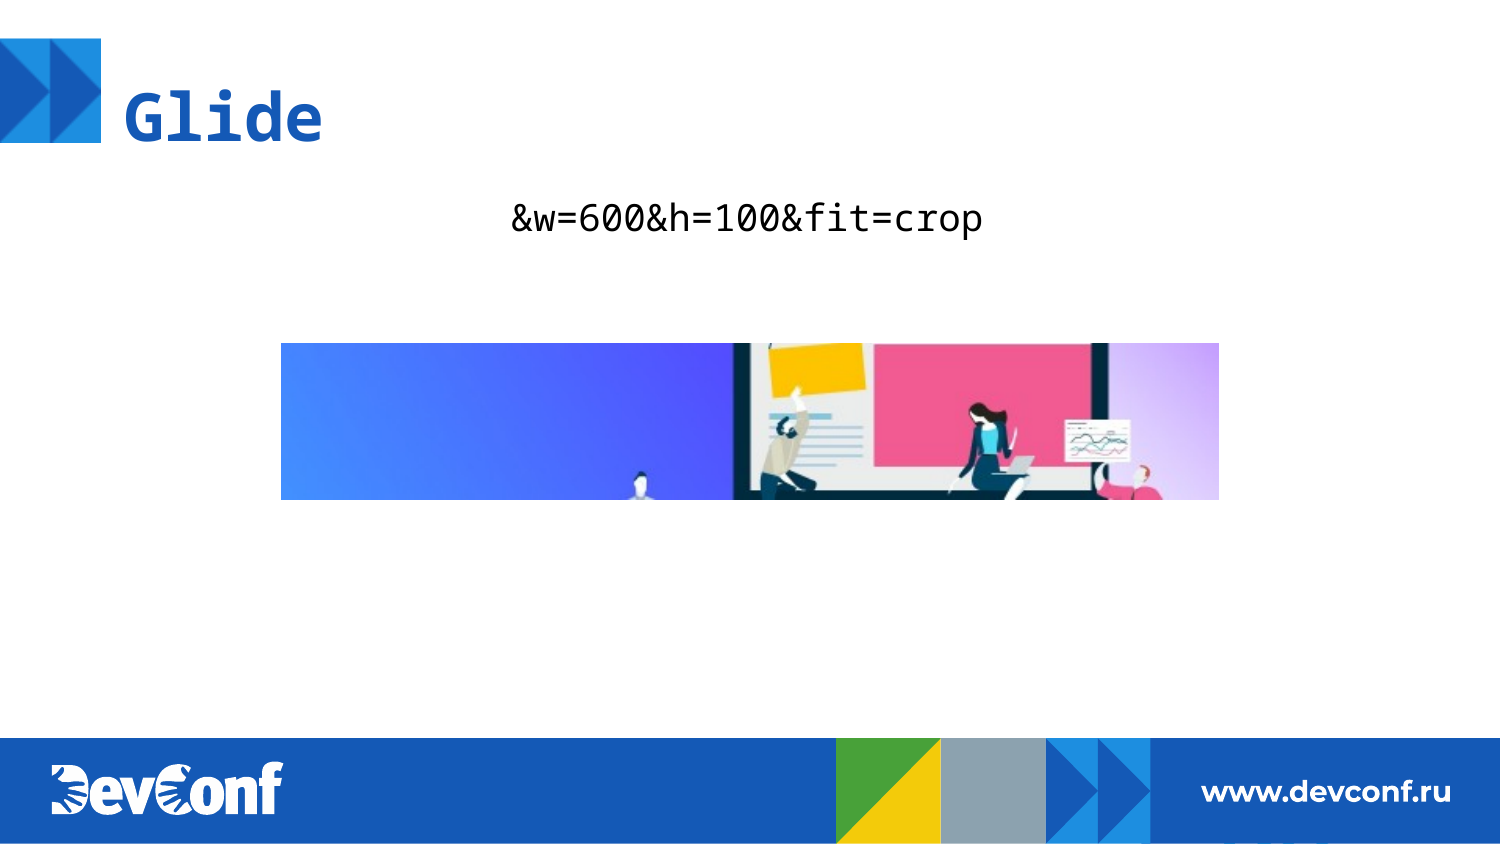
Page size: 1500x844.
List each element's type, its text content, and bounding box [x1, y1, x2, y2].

text_box &w=600&h=100&fit=crop [117, 186, 1376, 247]
picture [0, 0, 1500, 738]
text_box Glide [109, 59, 1218, 139]
